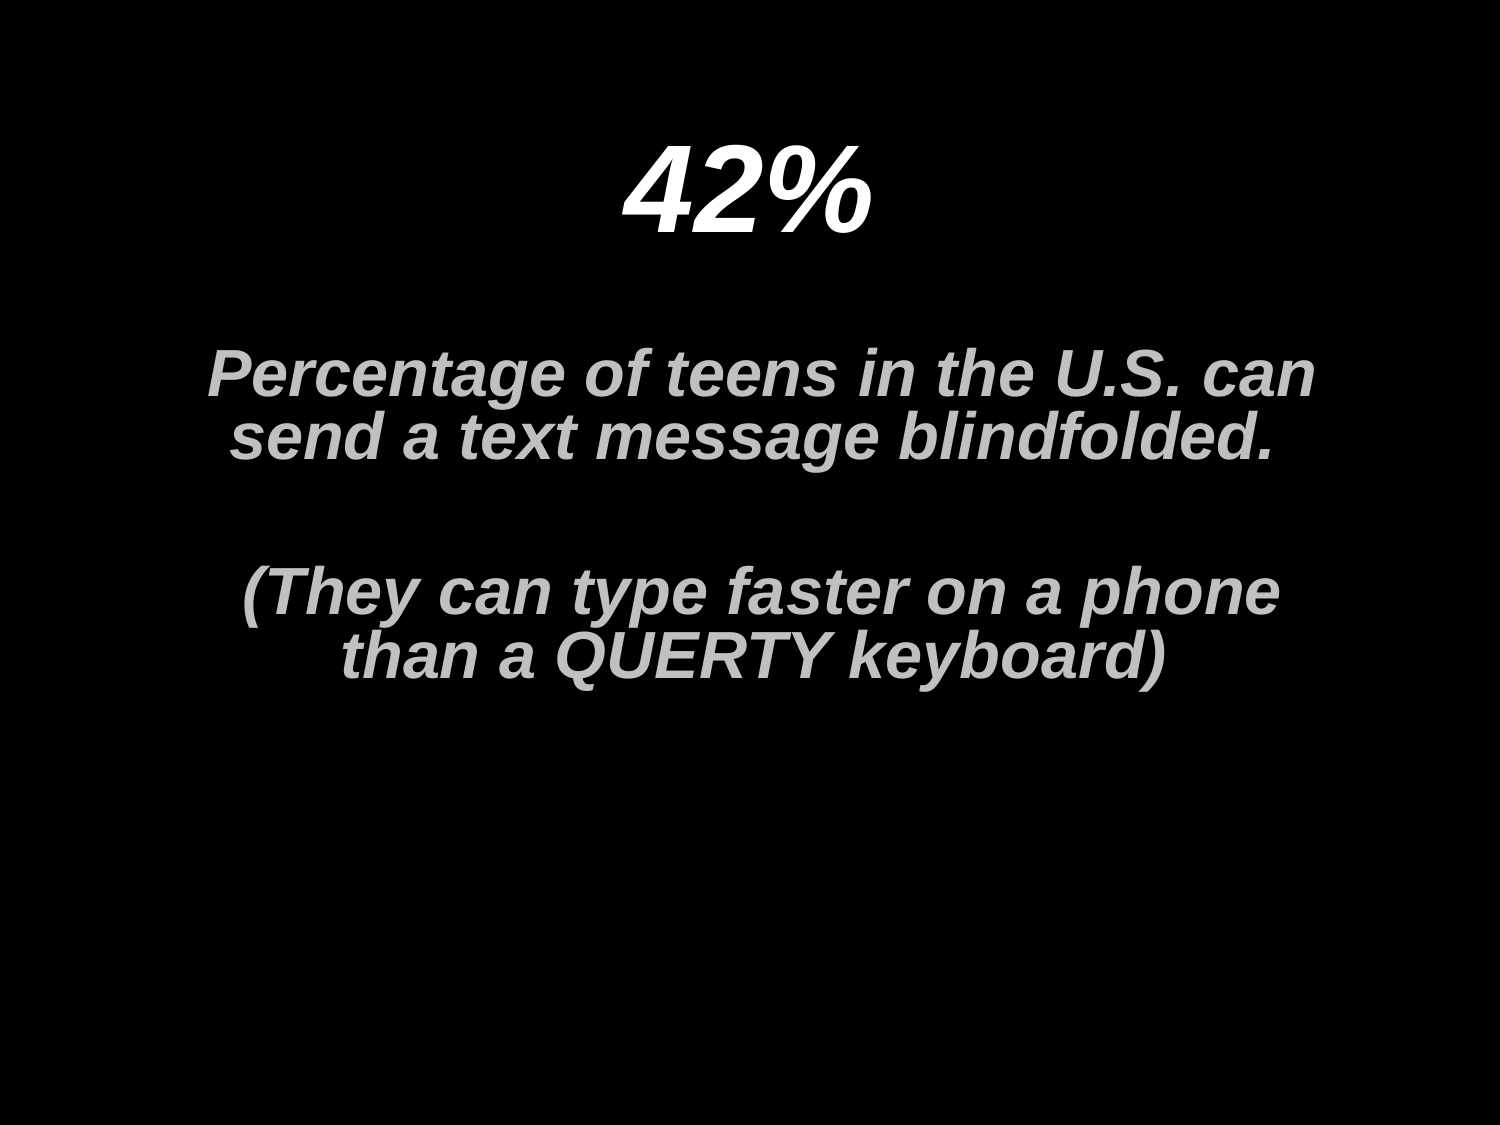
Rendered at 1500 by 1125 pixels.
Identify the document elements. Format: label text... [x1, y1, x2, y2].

list Percentage of teens in the U.S. can send a text message blindfolded. (They can type faster on a phone than a QUERTY keyboard) [162, 337, 1363, 938]
text_box 42% [74, 99, 1425, 277]
